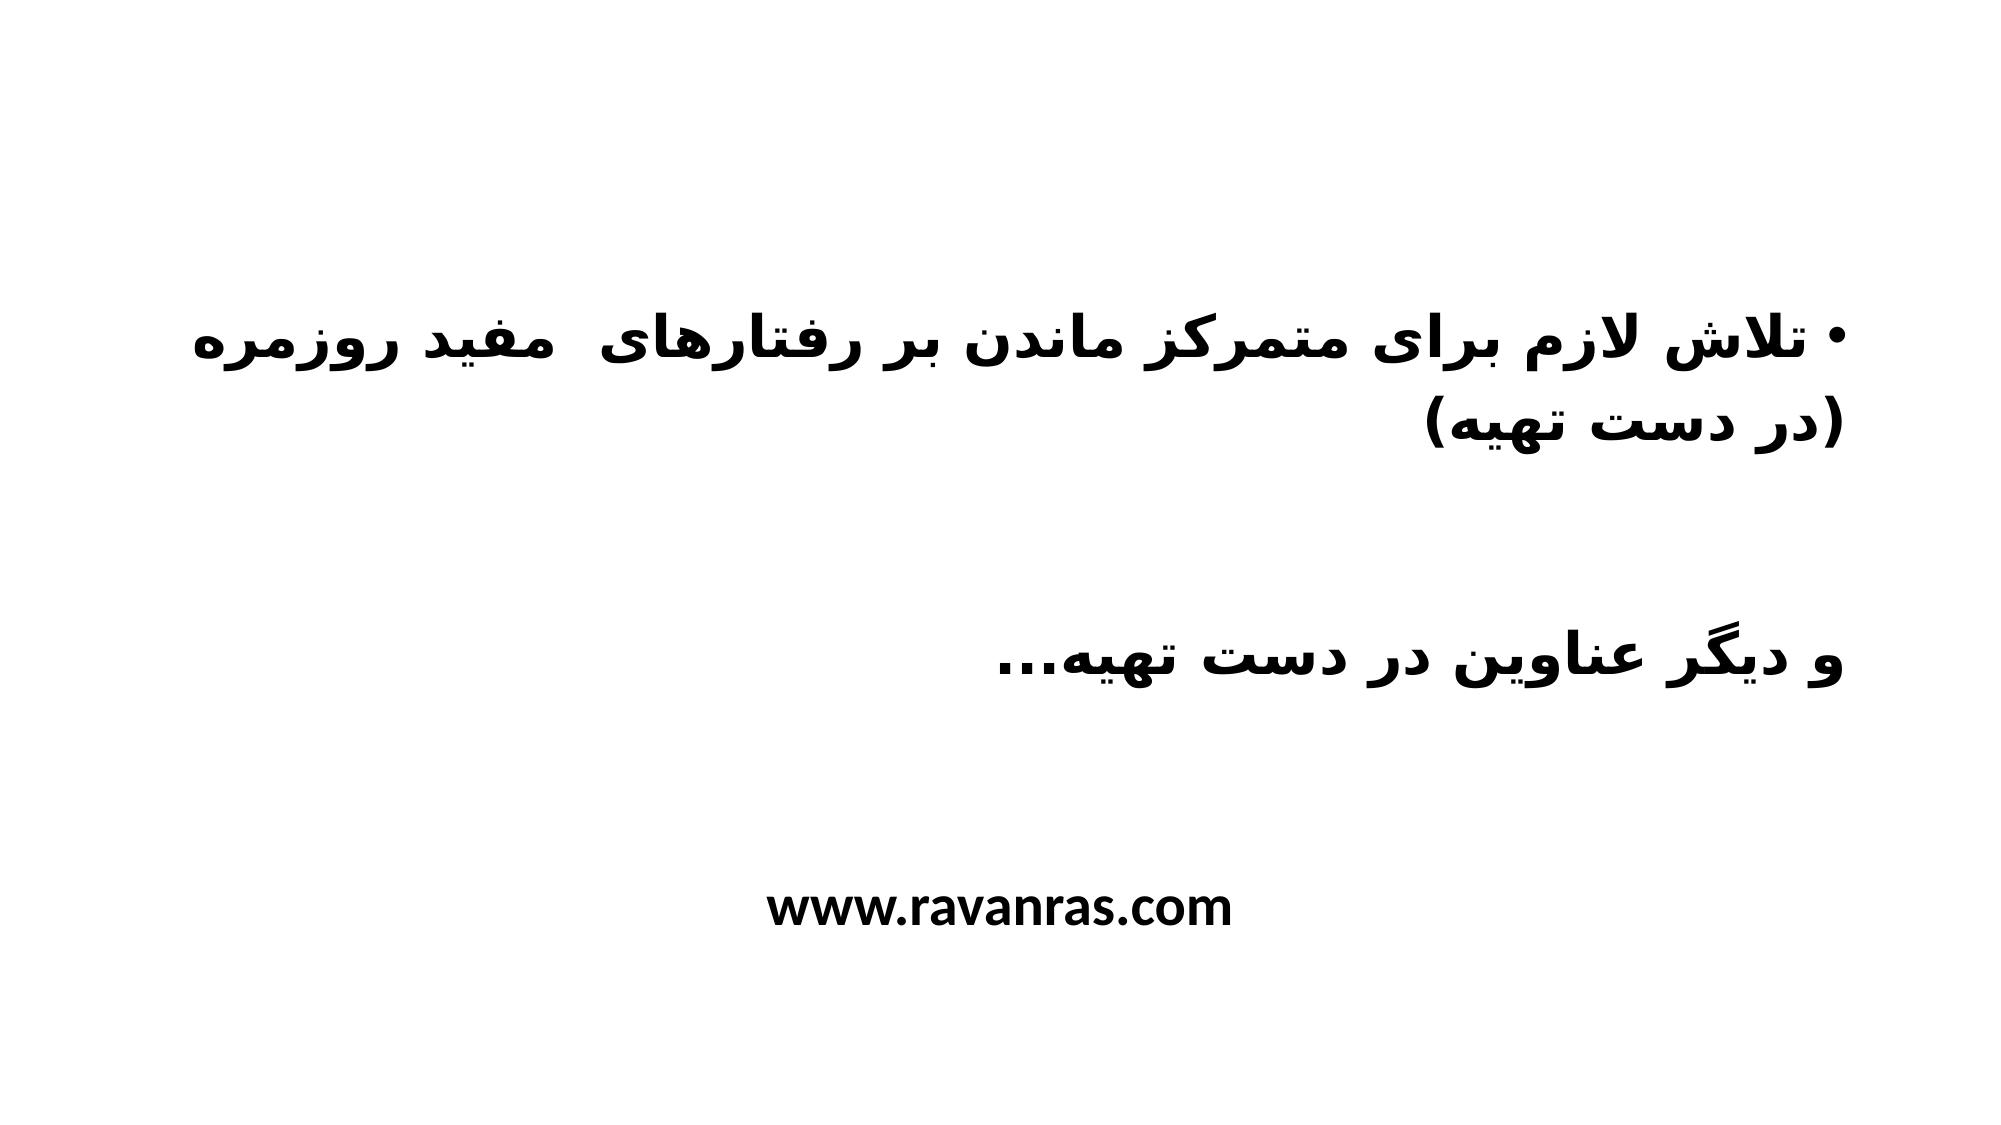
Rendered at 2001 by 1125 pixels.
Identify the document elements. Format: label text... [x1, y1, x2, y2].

list تلاش لازم برای متمرکز ماندن بر رفتارهای مفید روزمره (در دست تهیه) و دیگر عناوین در دست تهیه... www.ravanras.com [137, 299, 1863, 1014]
